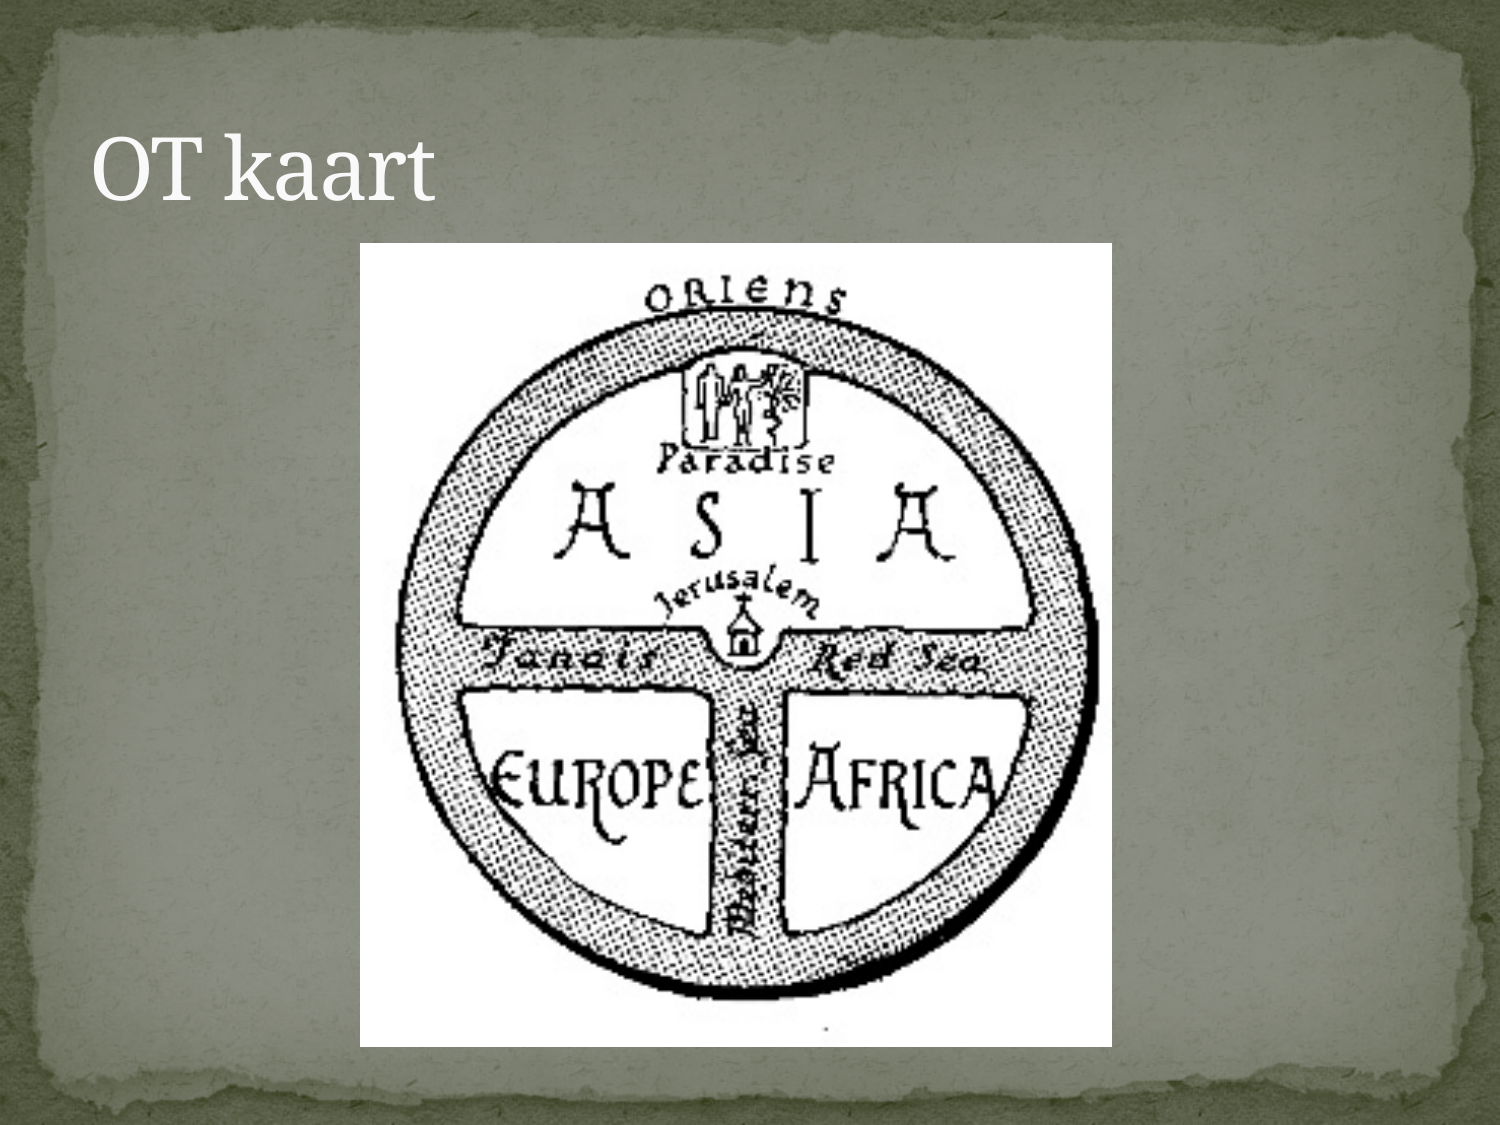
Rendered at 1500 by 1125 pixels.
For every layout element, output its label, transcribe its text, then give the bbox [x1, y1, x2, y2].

title OT kaart [74, 24, 1425, 225]
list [363, 246, 1110, 1045]
